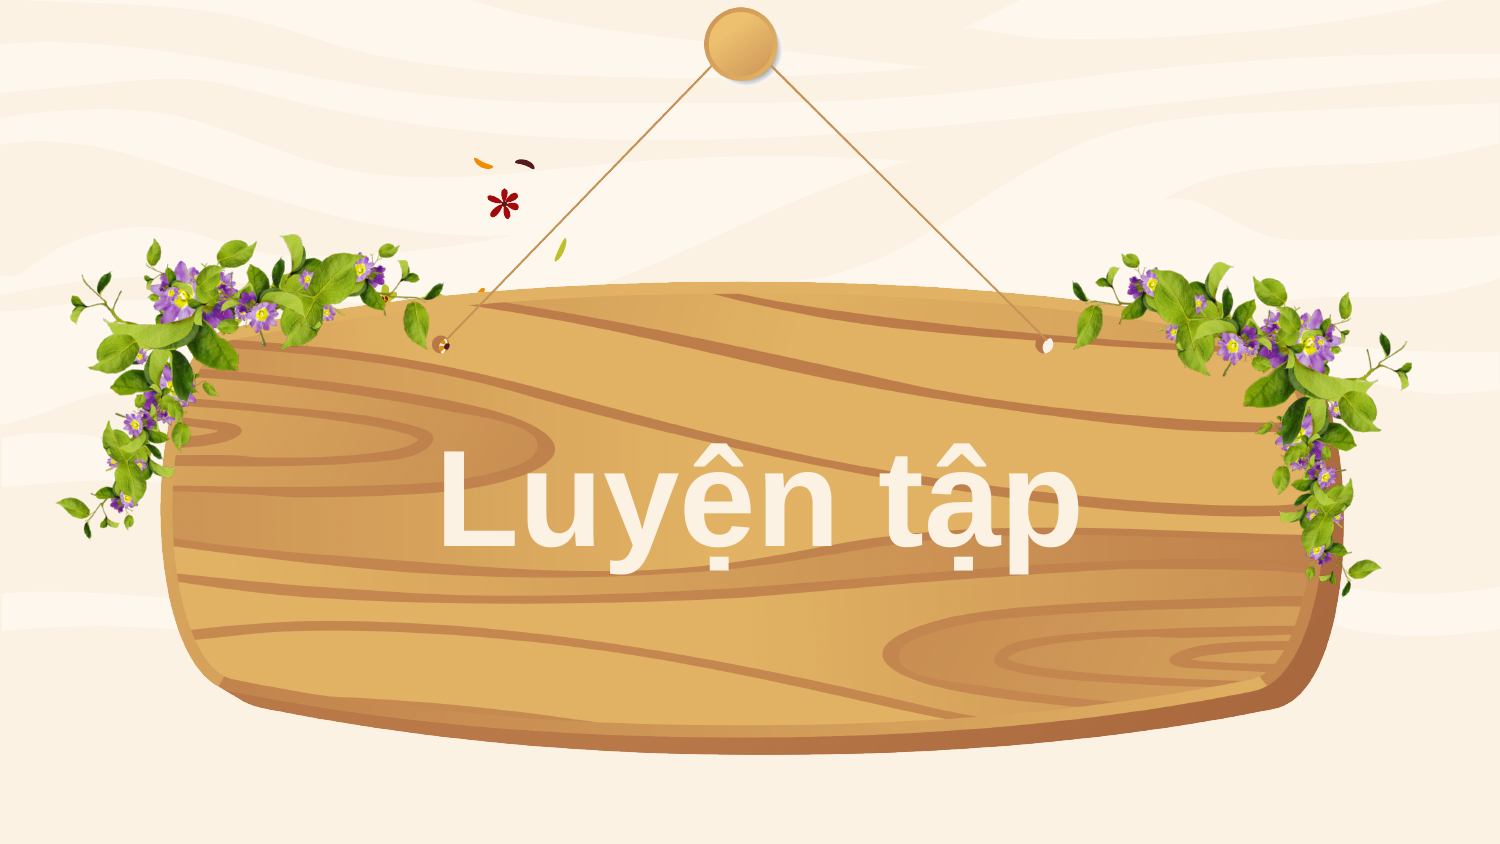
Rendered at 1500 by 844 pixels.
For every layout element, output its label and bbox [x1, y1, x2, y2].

picture [6, 7, 1483, 755]
